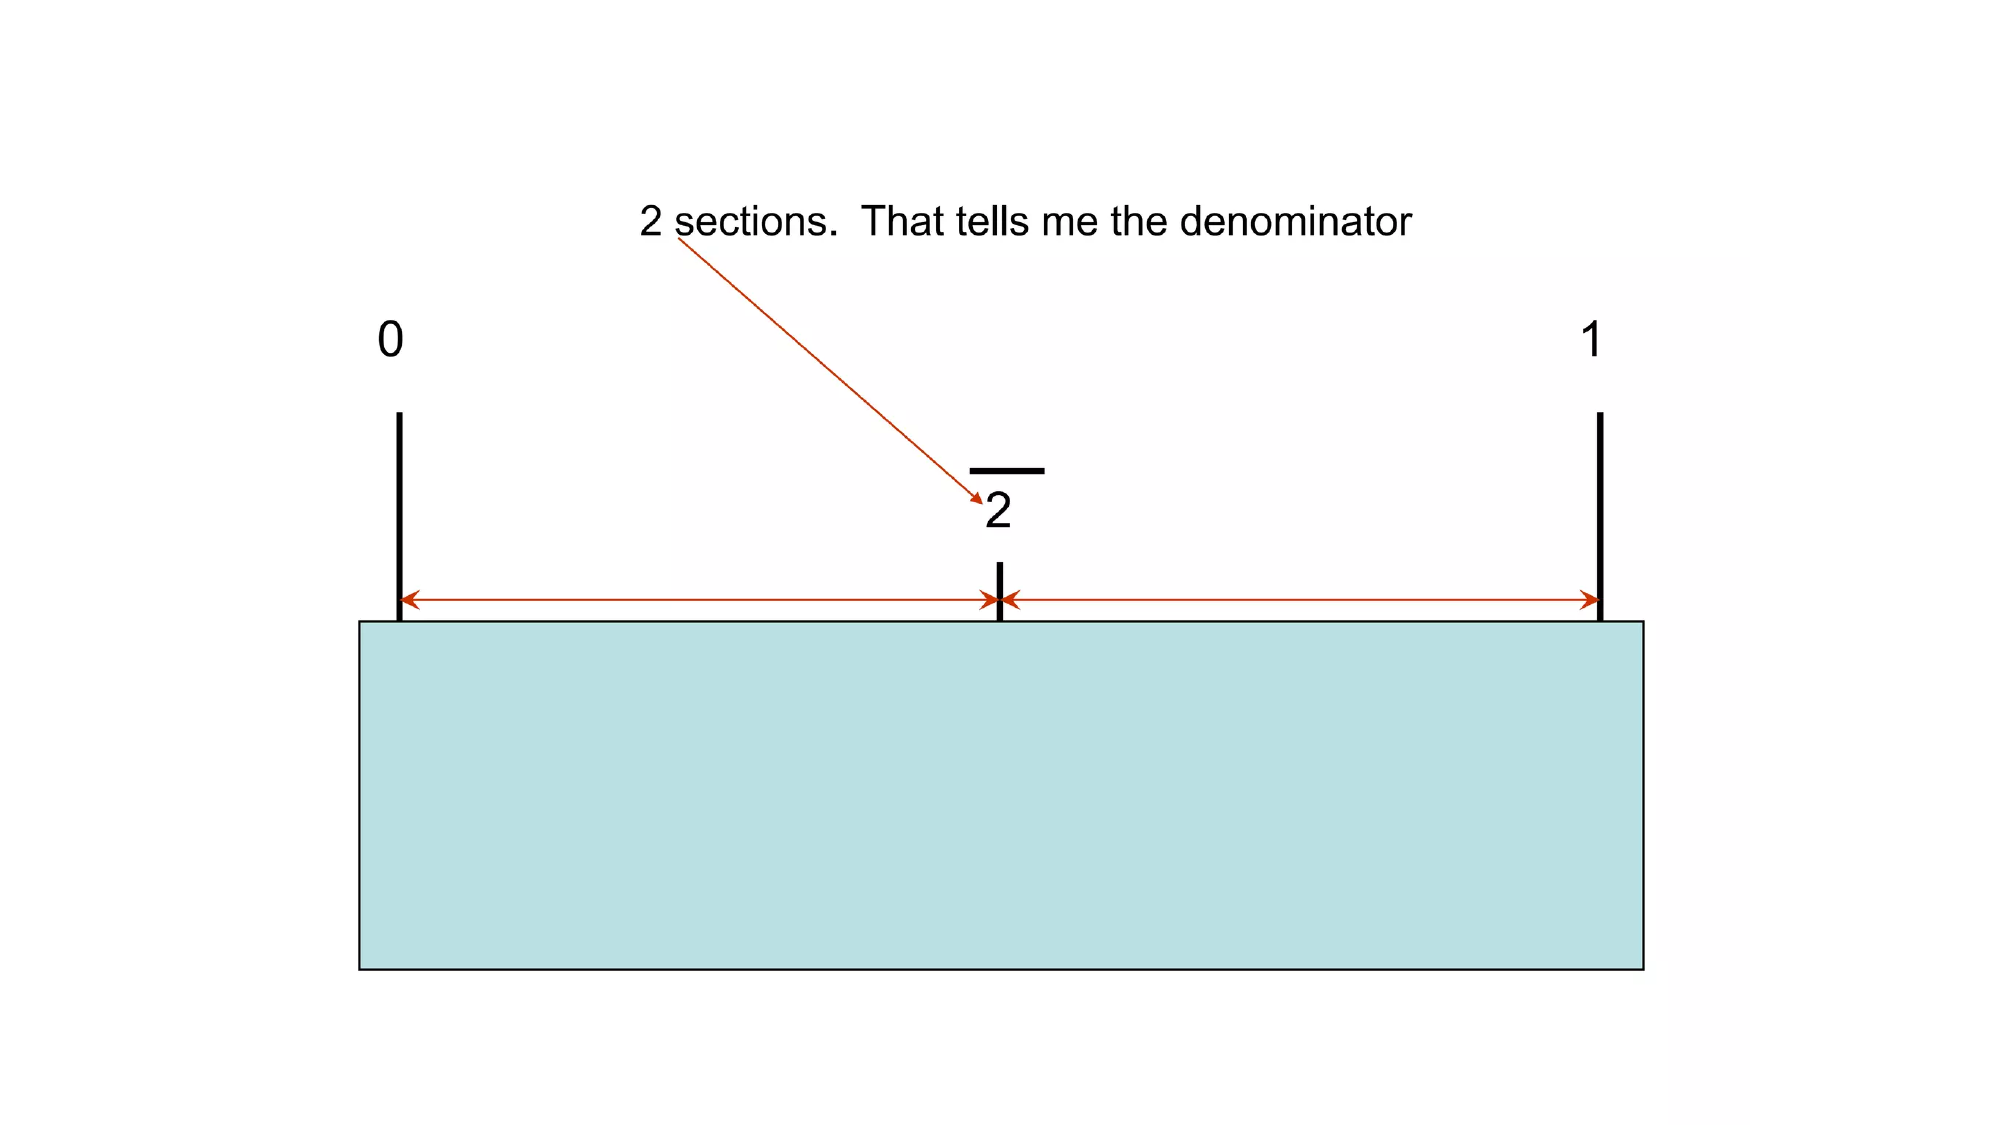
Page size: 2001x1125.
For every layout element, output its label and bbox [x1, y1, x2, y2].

picture [249, 0, 1750, 1125]
